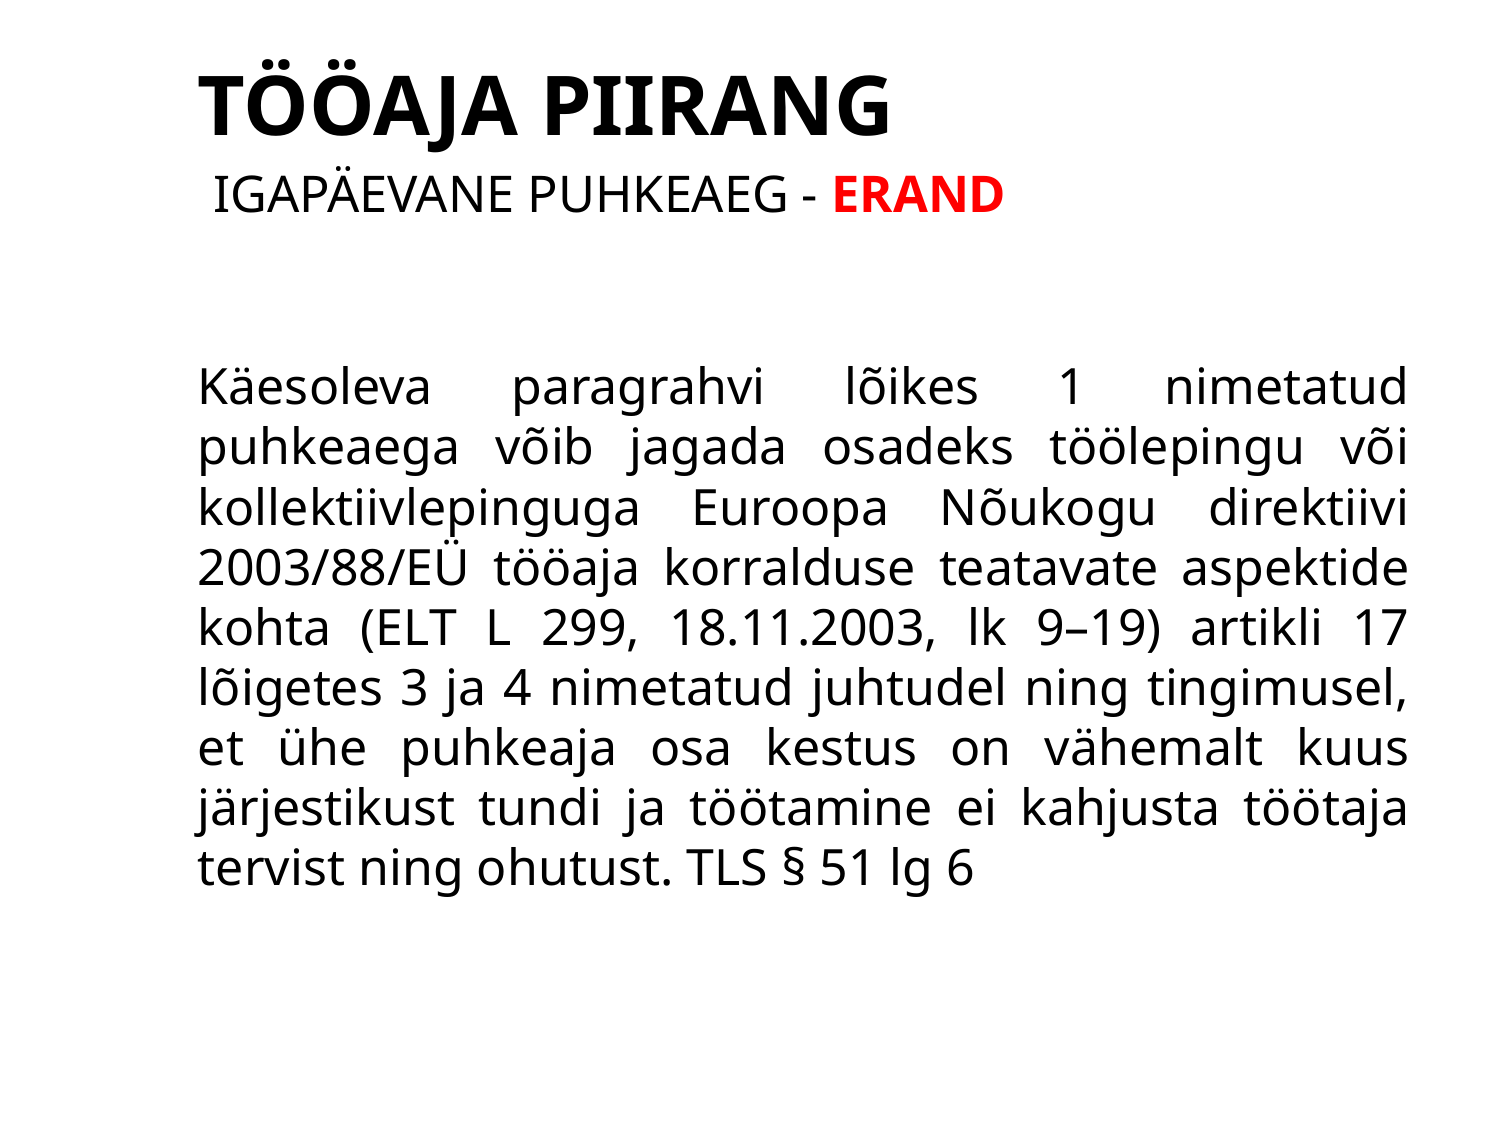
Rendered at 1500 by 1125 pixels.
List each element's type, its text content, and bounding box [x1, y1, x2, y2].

title TÖÖAJA PIIRANG IGAPÄEVANE PUHKEAEG - ERAND [183, 45, 1425, 233]
list Käesoleva paragrahvi lõikes 1 nimetatud puhkeaega võib jagada osadeks töölepingu või kollektiivlepinguga Euroopa Nõukogu direktiivi 2003/88/EÜ tööaja korralduse teatavate aspektide kohta (ELT L 299, 18.11.2003, lk 9–19) artikli 17 lõigetes 3 ja 4 nimetatud juhtudel ning tingimusel, et ühe puhkeaja osa kestus on vähemalt kuus järjestikust tundi ja töötamine ei kahjusta töötaja tervist ning ohutust. TLS § 51 lg 6 [183, 262, 1425, 1024]
